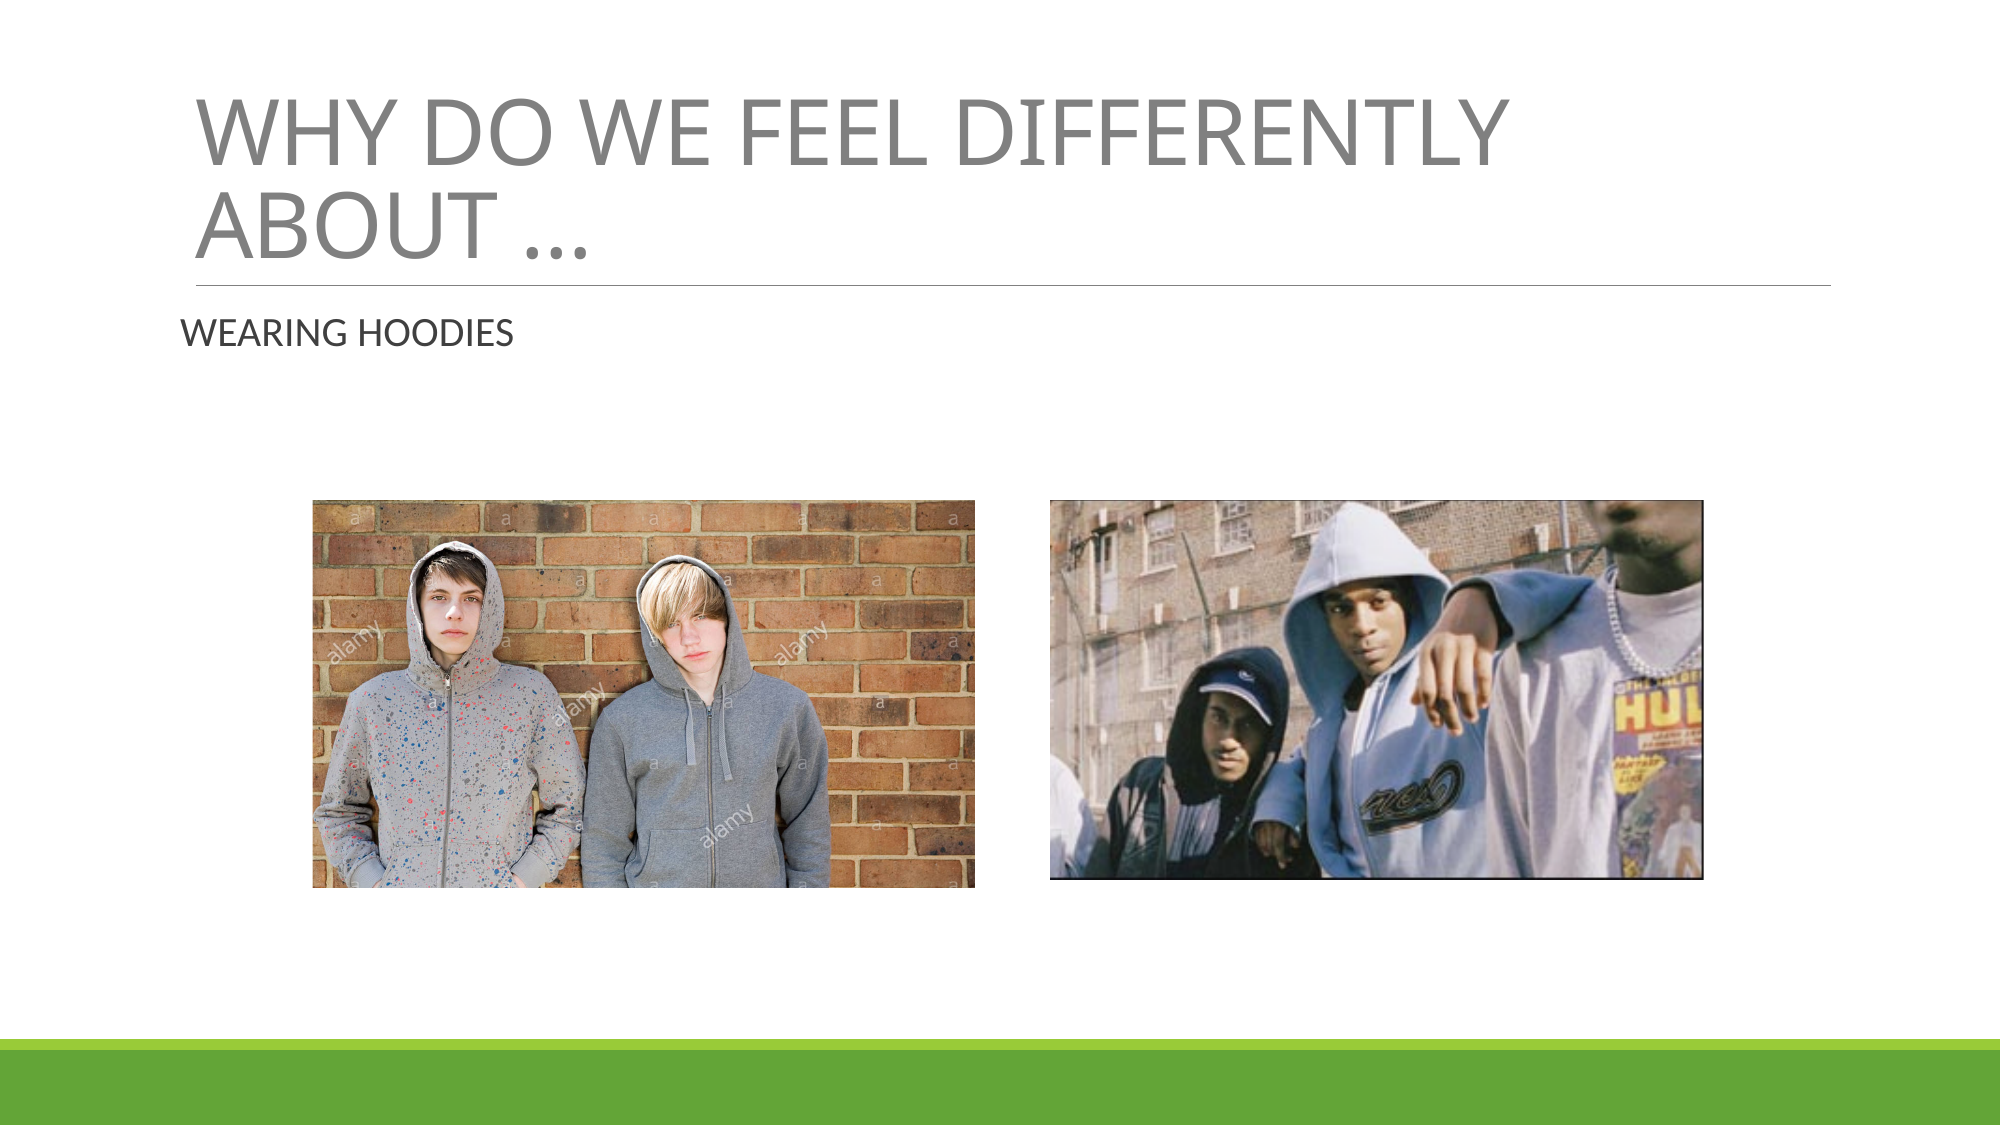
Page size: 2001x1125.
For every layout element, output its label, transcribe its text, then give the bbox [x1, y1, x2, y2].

picture [311, 499, 976, 888]
title Why Do We Feel Differently about … [180, 47, 1830, 285]
list Wearing Hoodies [180, 302, 1830, 963]
picture [1049, 499, 1705, 881]
